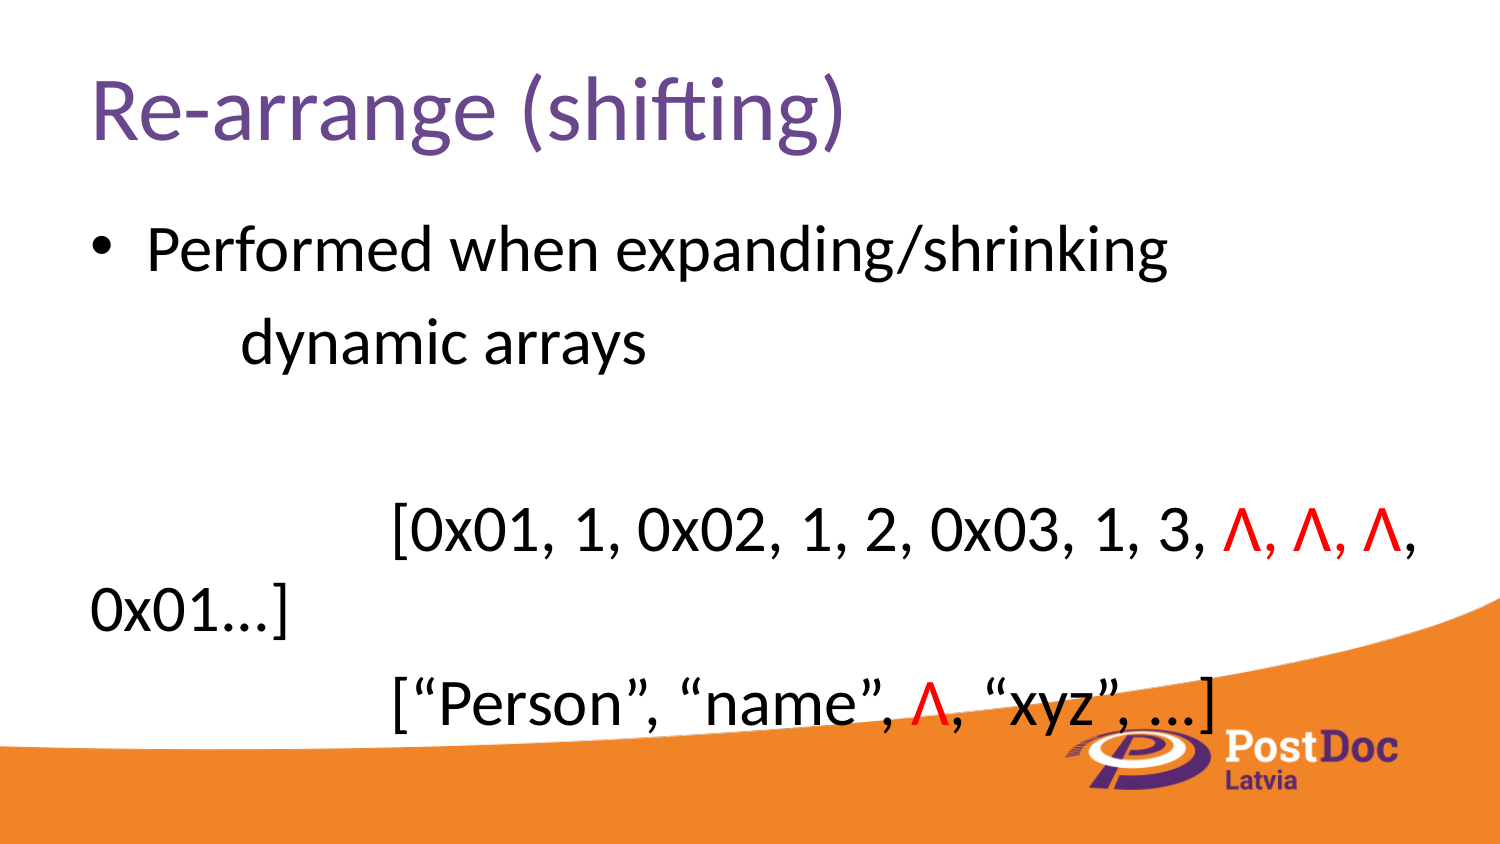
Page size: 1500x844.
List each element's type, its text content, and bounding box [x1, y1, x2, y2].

list Performed when expanding/shrinking dynamic arrays [0x01, 1, 0x02, 1, 2, 0x03, 1, 3, Λ, Λ, Λ, 0x01...] [“Person”, “name”, Λ, “xyz”, ...] [75, 196, 1500, 754]
picture [0, 598, 1500, 844]
title Re-arrange (shifting) [75, 33, 1425, 175]
